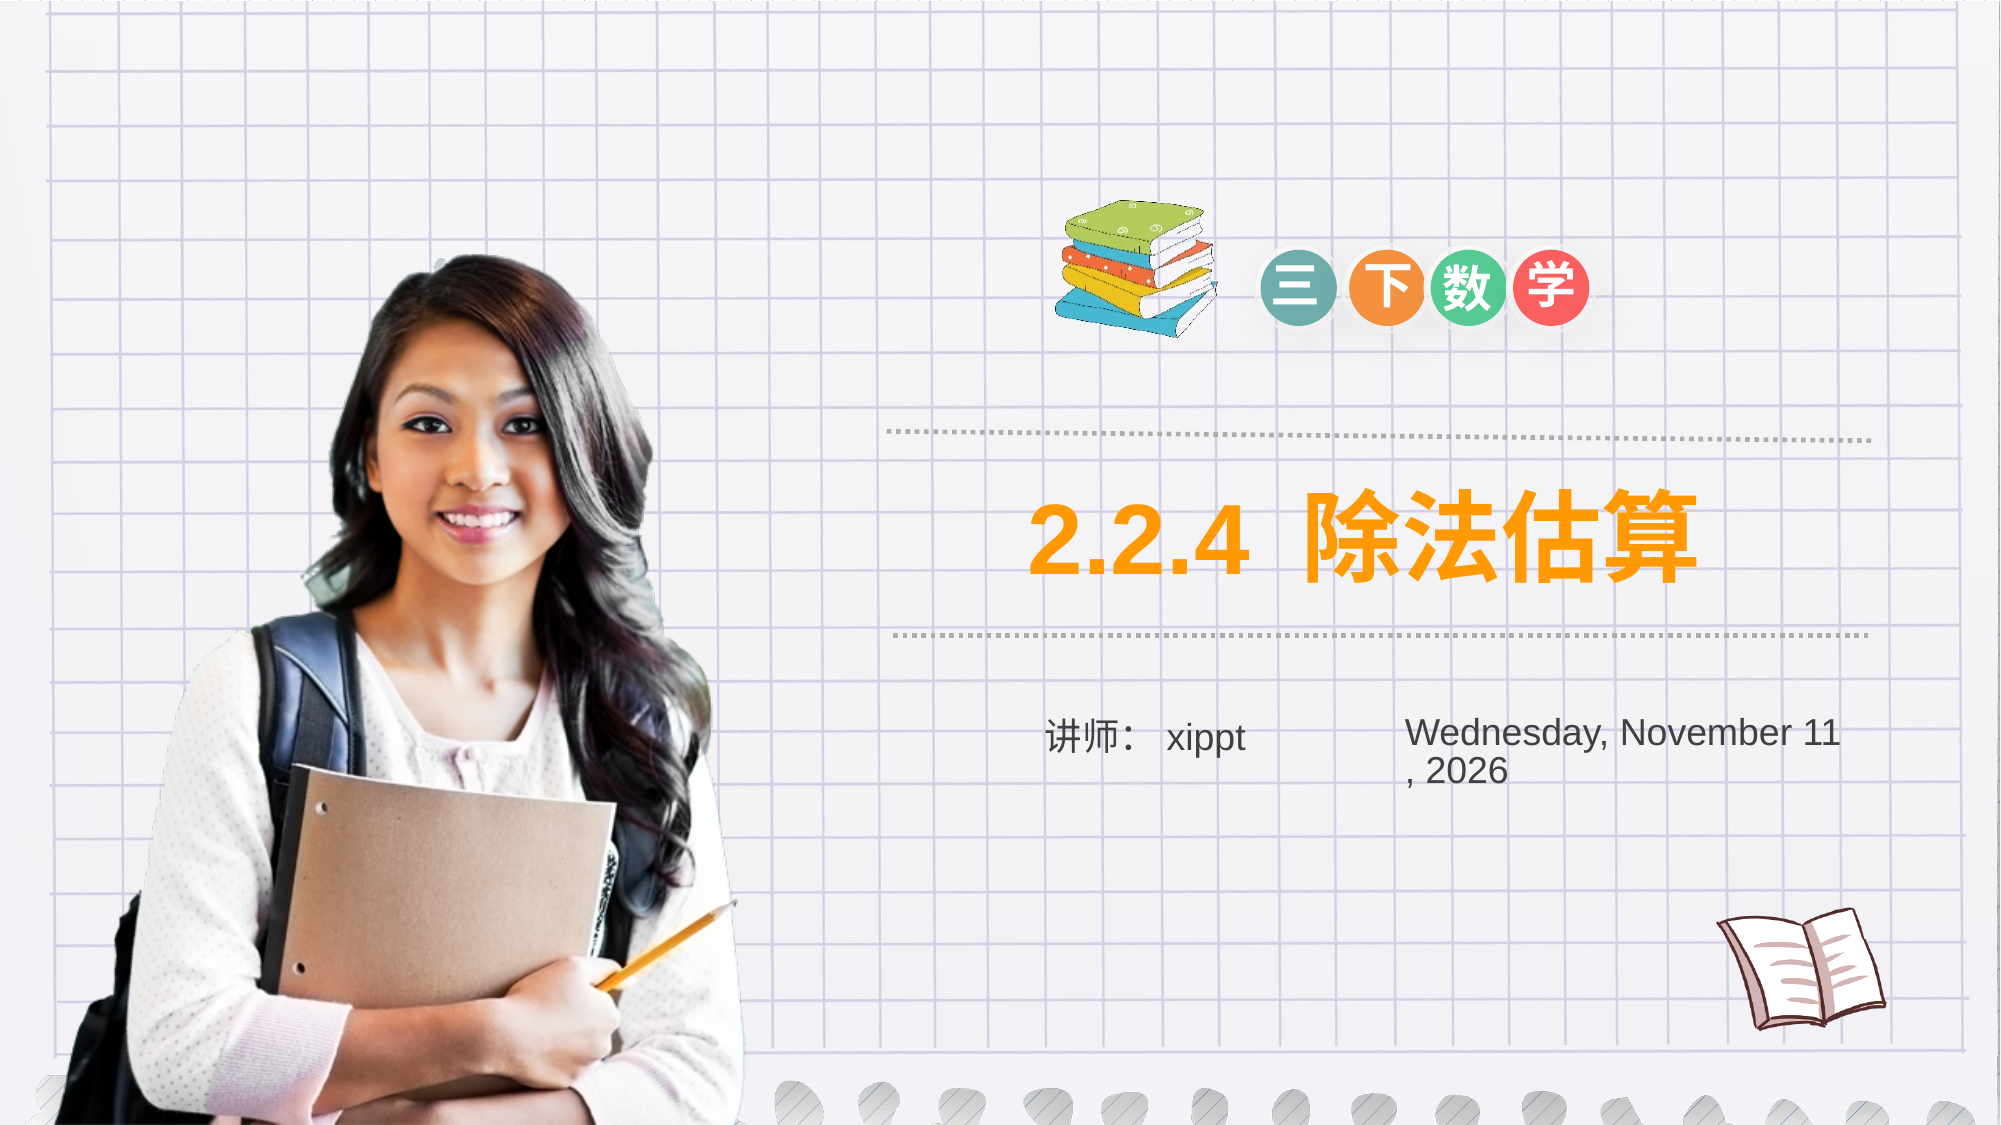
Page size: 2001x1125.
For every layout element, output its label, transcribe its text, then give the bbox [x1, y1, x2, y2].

text_box 2.2.4 除法估算 [833, 480, 1947, 603]
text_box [1342, 243, 1424, 333]
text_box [1254, 243, 1342, 333]
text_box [1030, 700, 1862, 767]
text_box 三 [1250, 243, 1254, 333]
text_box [1424, 243, 1506, 333]
picture [0, 1, 2001, 1125]
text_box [886, 431, 1873, 441]
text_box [1506, 243, 1596, 333]
